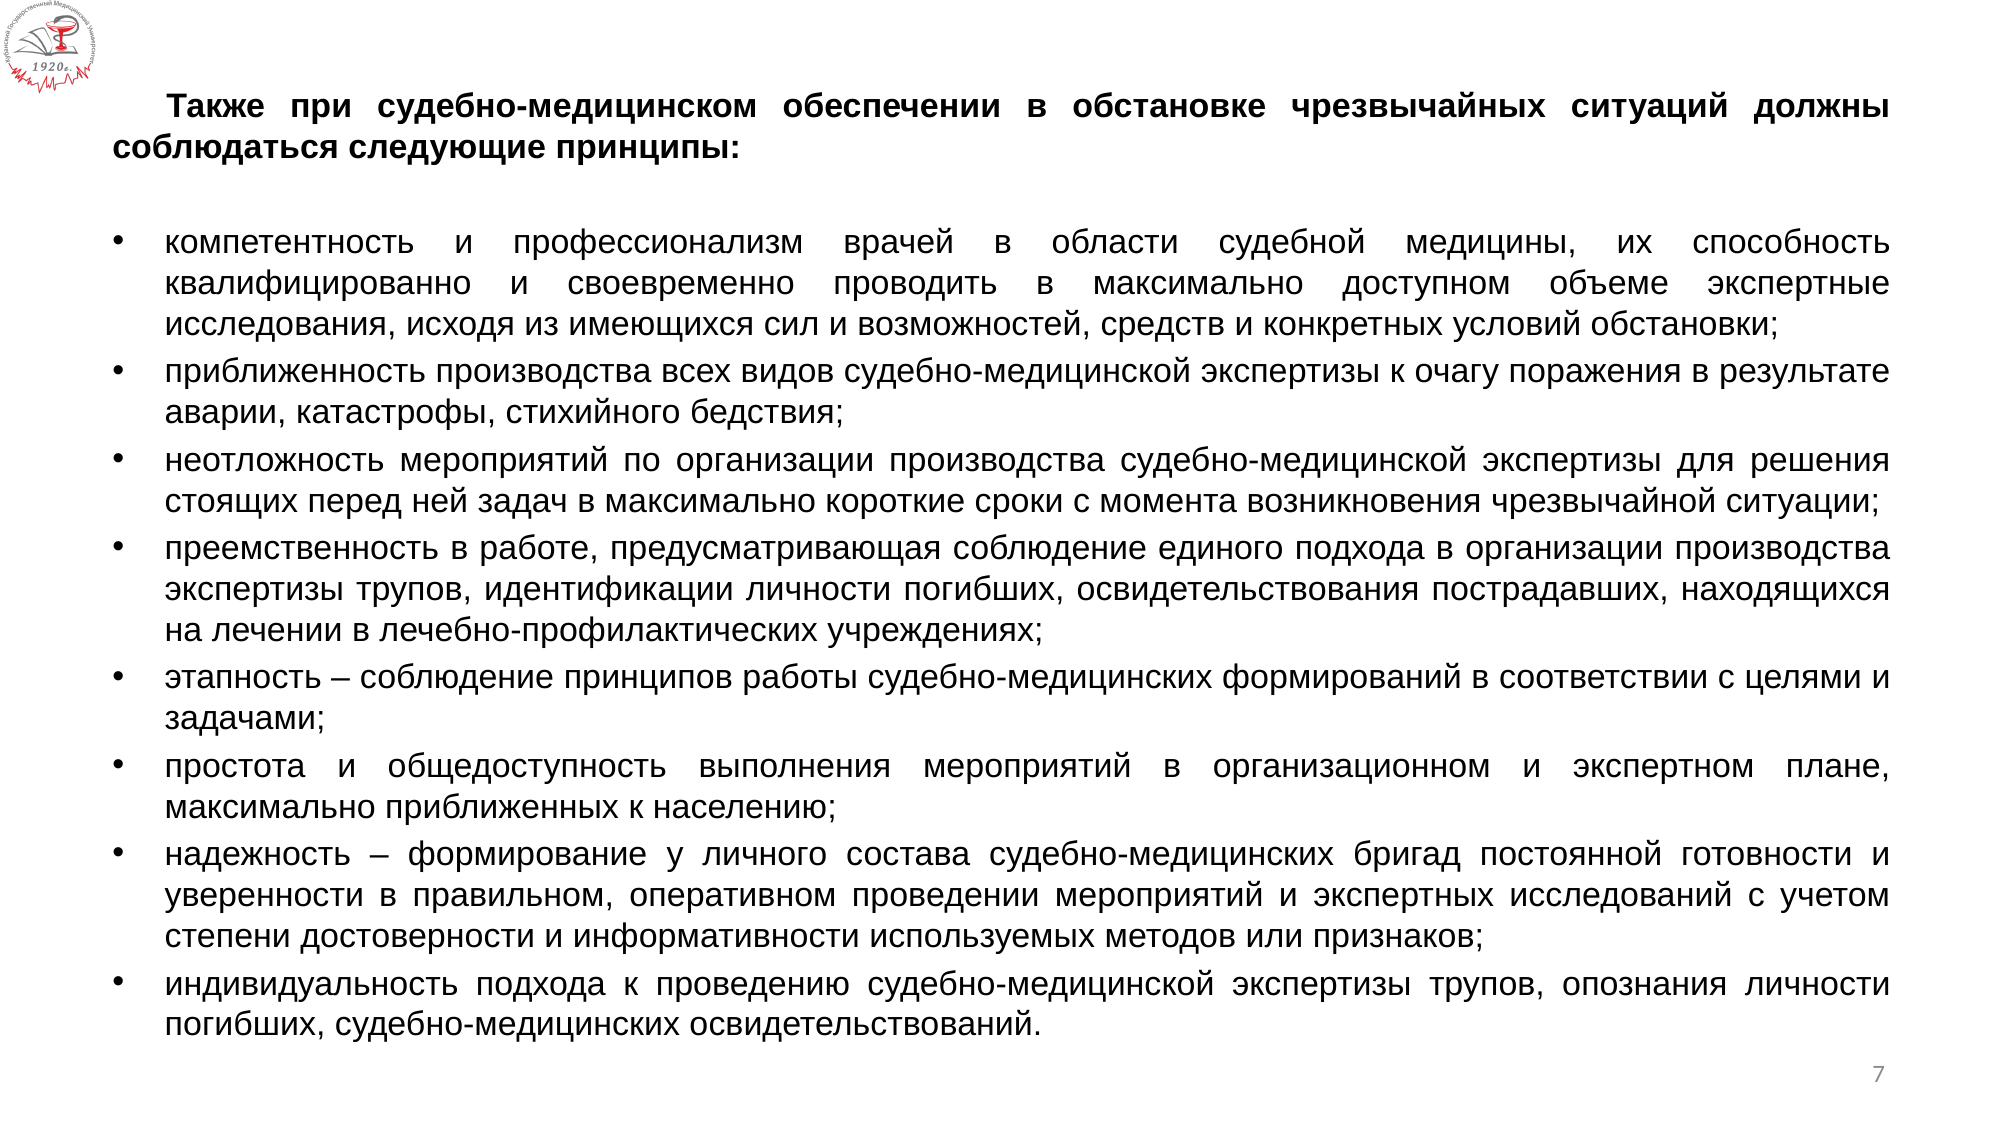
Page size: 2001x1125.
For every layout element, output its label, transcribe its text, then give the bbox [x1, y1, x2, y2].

slide_number 7 [1433, 1042, 1900, 1103]
list Также при судебно-медицинском обеспечении в обстановке чрезвычайных ситуаций должны соблюдаться следующие принципы: компетентность и профессионализм врачей в области судебной медицины, их способность квалифицированно и своевременно проводить в максимально доступном объеме экспертные исследования, исходя из имеющихся сил и возможностей, средств и конкретных условий обстановки; приближенность производства всех видов судебно-медицинской экспертизы к очагу поражения в результате аварии, катастрофы, стихийного бедствия; неотложность мероприятий по организации производства судебно-медицинской экспертизы для решения стоящих перед ней задач в максимально короткие сроки с момента возникновения чрезвычайной ситуации; преемственность в работе, предусматривающая соблюдение единого подхода в организации производства экспертизы трупов, идентификации личности погибших, освидетельствования пострадавших, находящихся на лечении в лечебно-профилактических учреждениях; этапность – соблюдение принципов работы судебно-медицинских формирований в соответствии с целями и задачами; простота и общедоступность выполнения мероприятий в организационном и экспертном плане, максимально приближенных к населению; надежность – формирование у личного состава судебно-медицинских бригад постоянной готовности и уверенности в правильном, оперативном проведении мероприятий и экспертных исследований с учетом степени достоверности и информативности используемых методов или признаков; индивидуальность подхода к проведению судебно-медицинской экспертизы трупов, опознания личности погибших, судебно-медицинских освидетельствований. [97, 76, 1908, 1091]
picture [0, 0, 98, 97]
